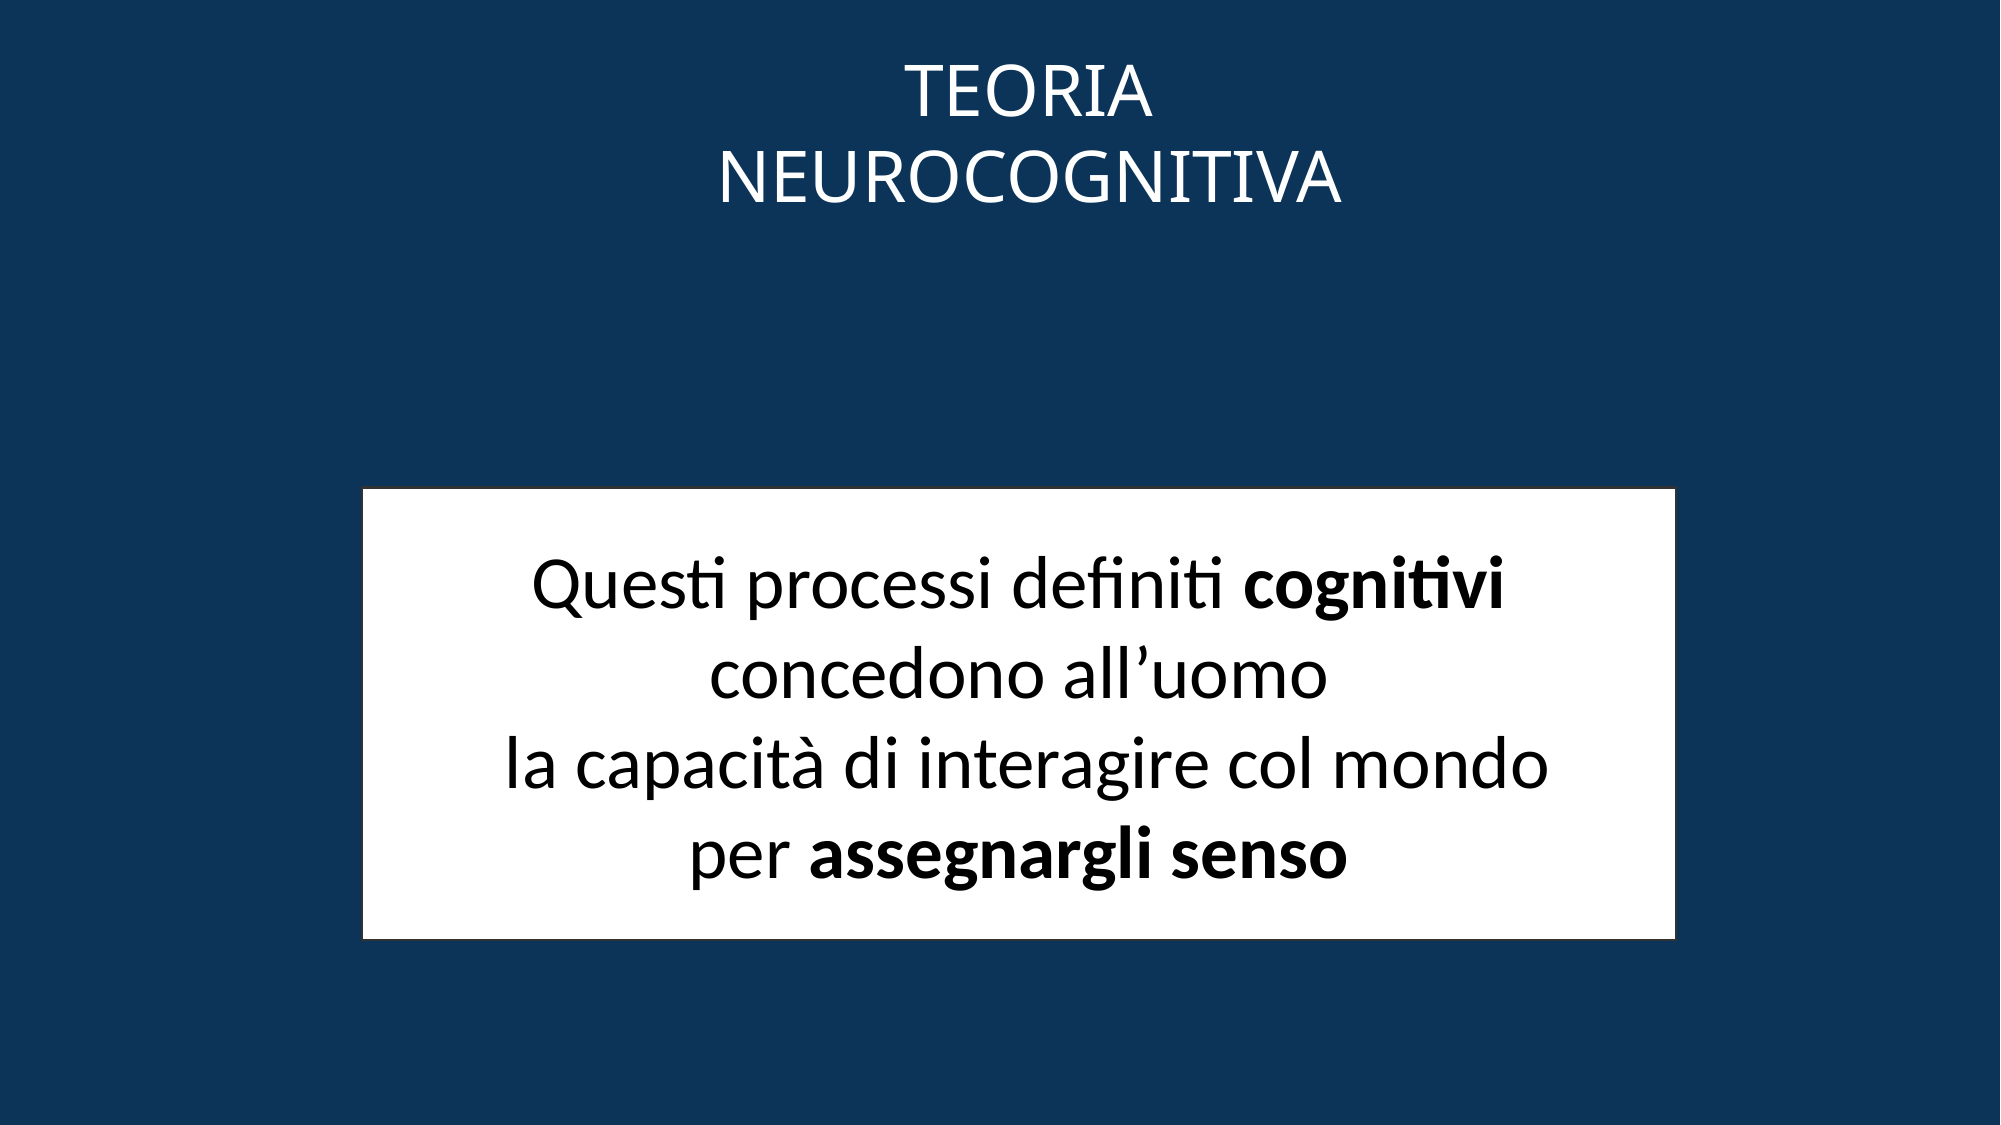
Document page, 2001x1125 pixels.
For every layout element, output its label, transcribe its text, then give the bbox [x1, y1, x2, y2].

title TEORIA NEUROCOGNITIVA [399, 37, 1659, 225]
text_box Questi processi definiti cognitivi concedono all’uomo la capacità di interagire col mondo per assegnargli senso [362, 487, 1677, 941]
